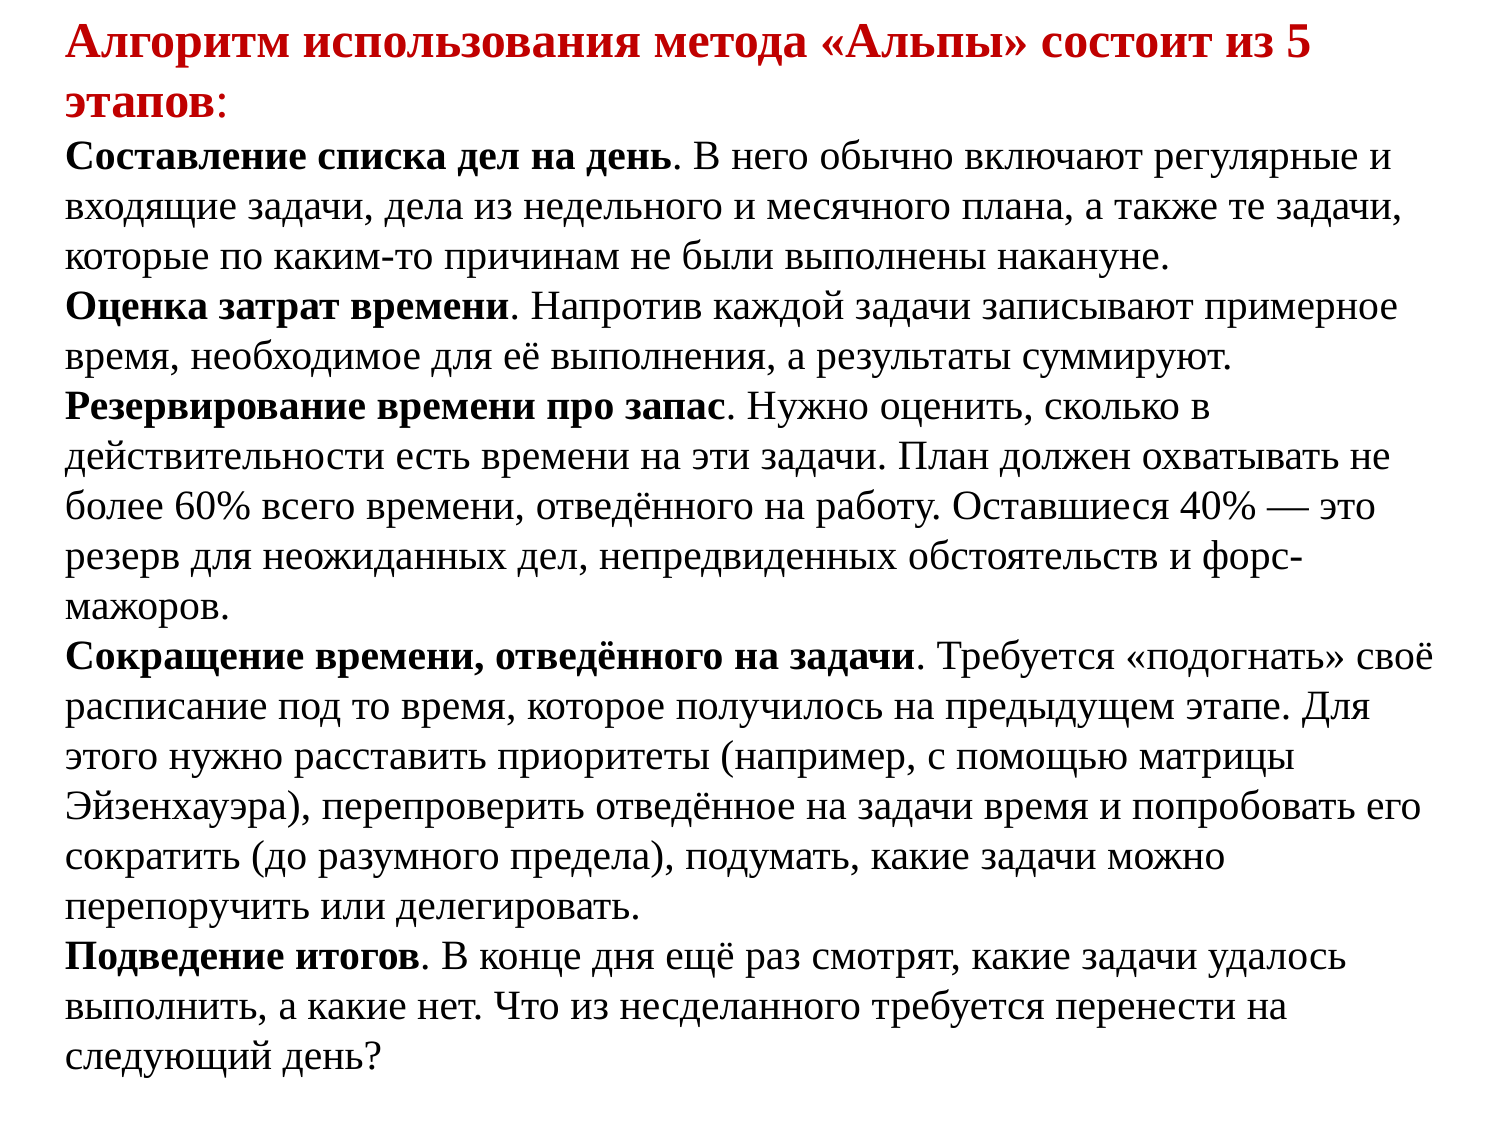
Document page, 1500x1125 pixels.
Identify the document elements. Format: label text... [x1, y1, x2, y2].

text_box Алгоритм использования метода «Альпы» состоит из 5 этапов: Составление списка дел на день. В него обычно включают регулярные и входящие задачи, дела из недельного и месячного плана, а также те задачи, которые по каким-то причинам не были выполнены накануне. Оценка затрат времени. Напротив каждой задачи записывают примерное время, необходимое для её выполнения, а результаты суммируют. Резервирование времени про запас. Нужно оценить, сколько в действительности есть времени на эти задачи. План должен охватывать не более 60% всего времени, отведённого на работу. Оставшиеся 40% — это резерв для неожиданных дел, непредвиденных обстоятельств и форс-мажоров. Сокращение времени, отведённого на задачи. Требуется «подогнать» своё расписание под то время, которое получилось на предыдущем этапе. Для этого нужно расставить приоритеты (например, с помощью матрицы Эйзенхауэра), перепроверить отведённое на задачи время и попробовать его сократить (до разумного предела), подумать, какие задачи можно перепоручить или делегировать. Подведение итогов. В конце дня ещё раз смотрят, какие задачи удалось выполнить, а какие нет. Что из несделанного требуется перенести на следующий день? [50, 0, 1450, 1086]
